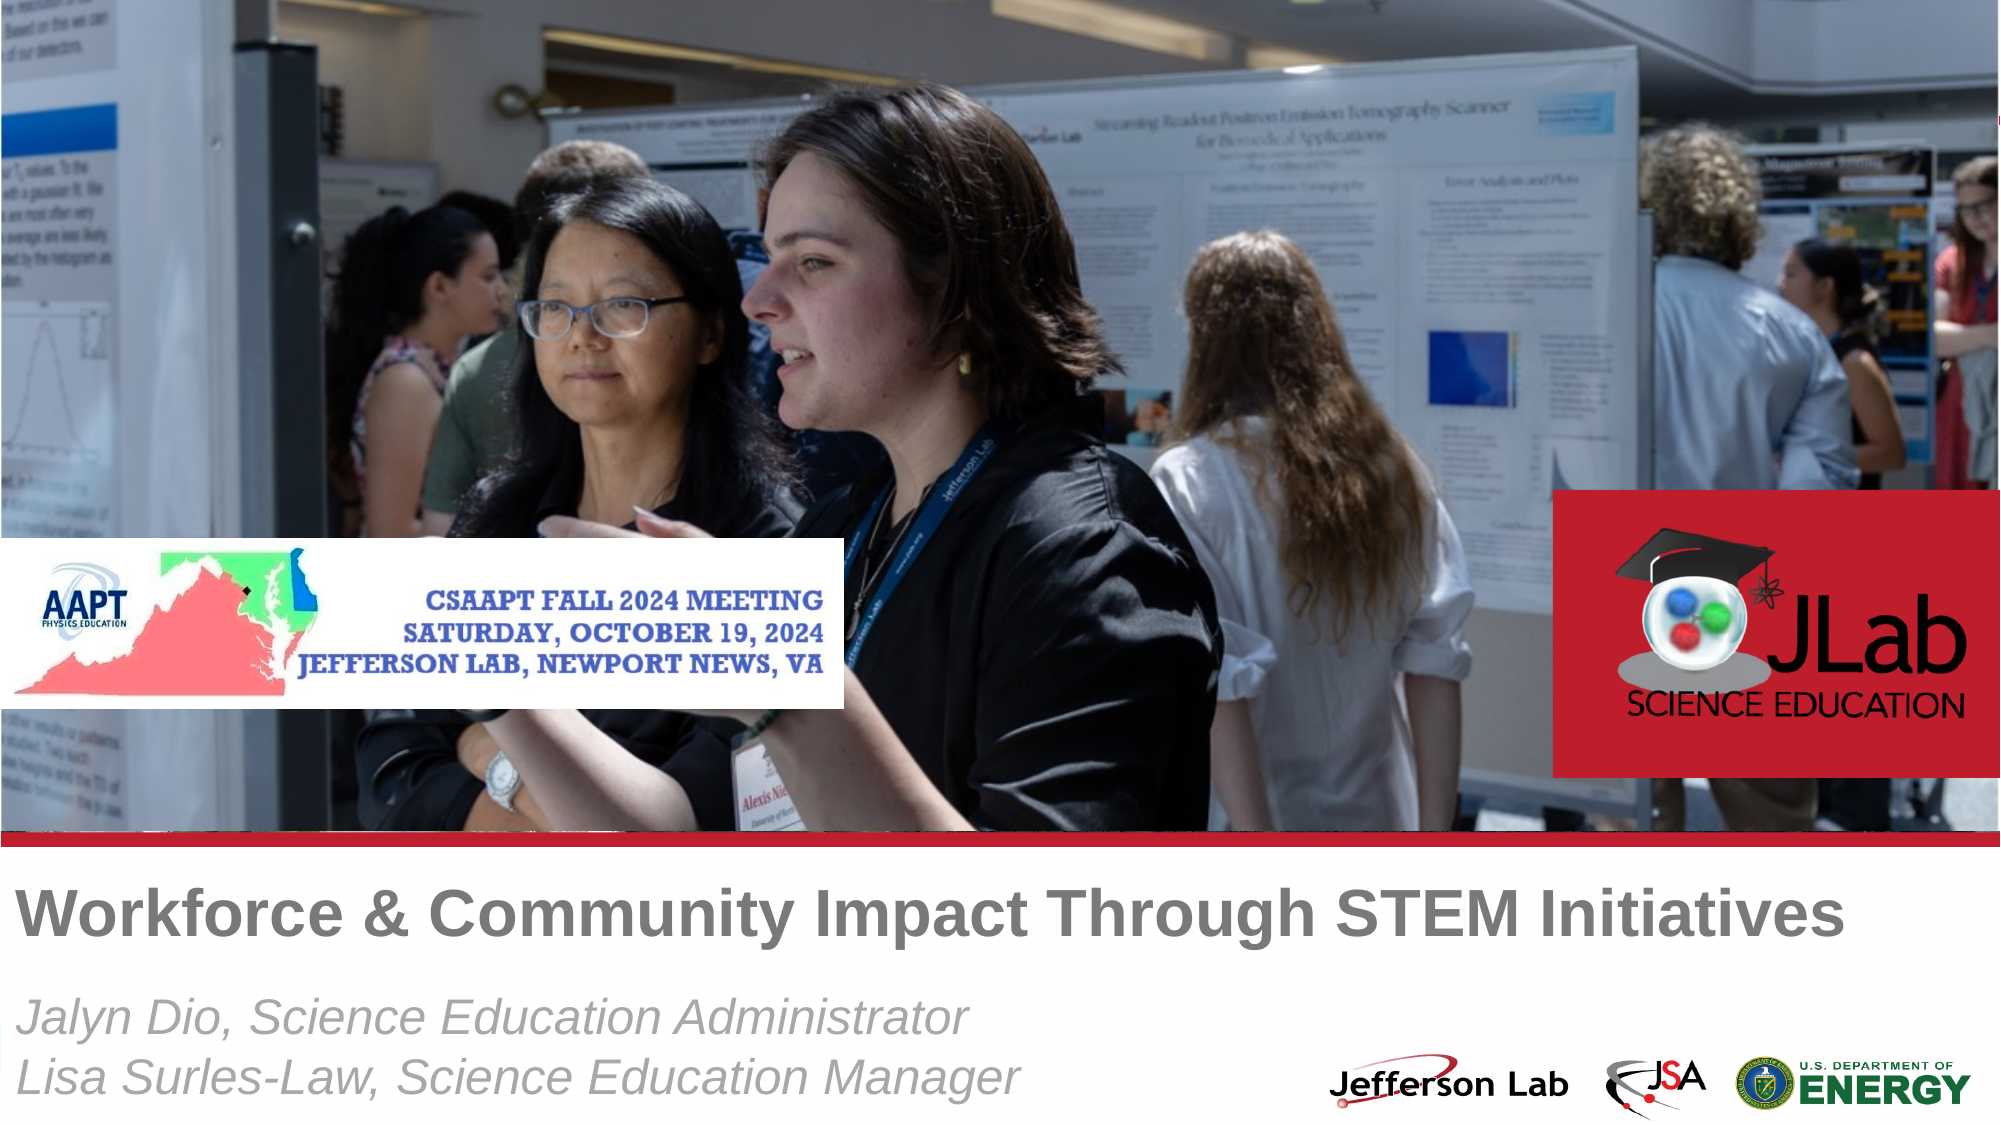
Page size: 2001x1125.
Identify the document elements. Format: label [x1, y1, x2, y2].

picture [0, 0, 2000, 831]
list [0, 831, 2000, 1125]
